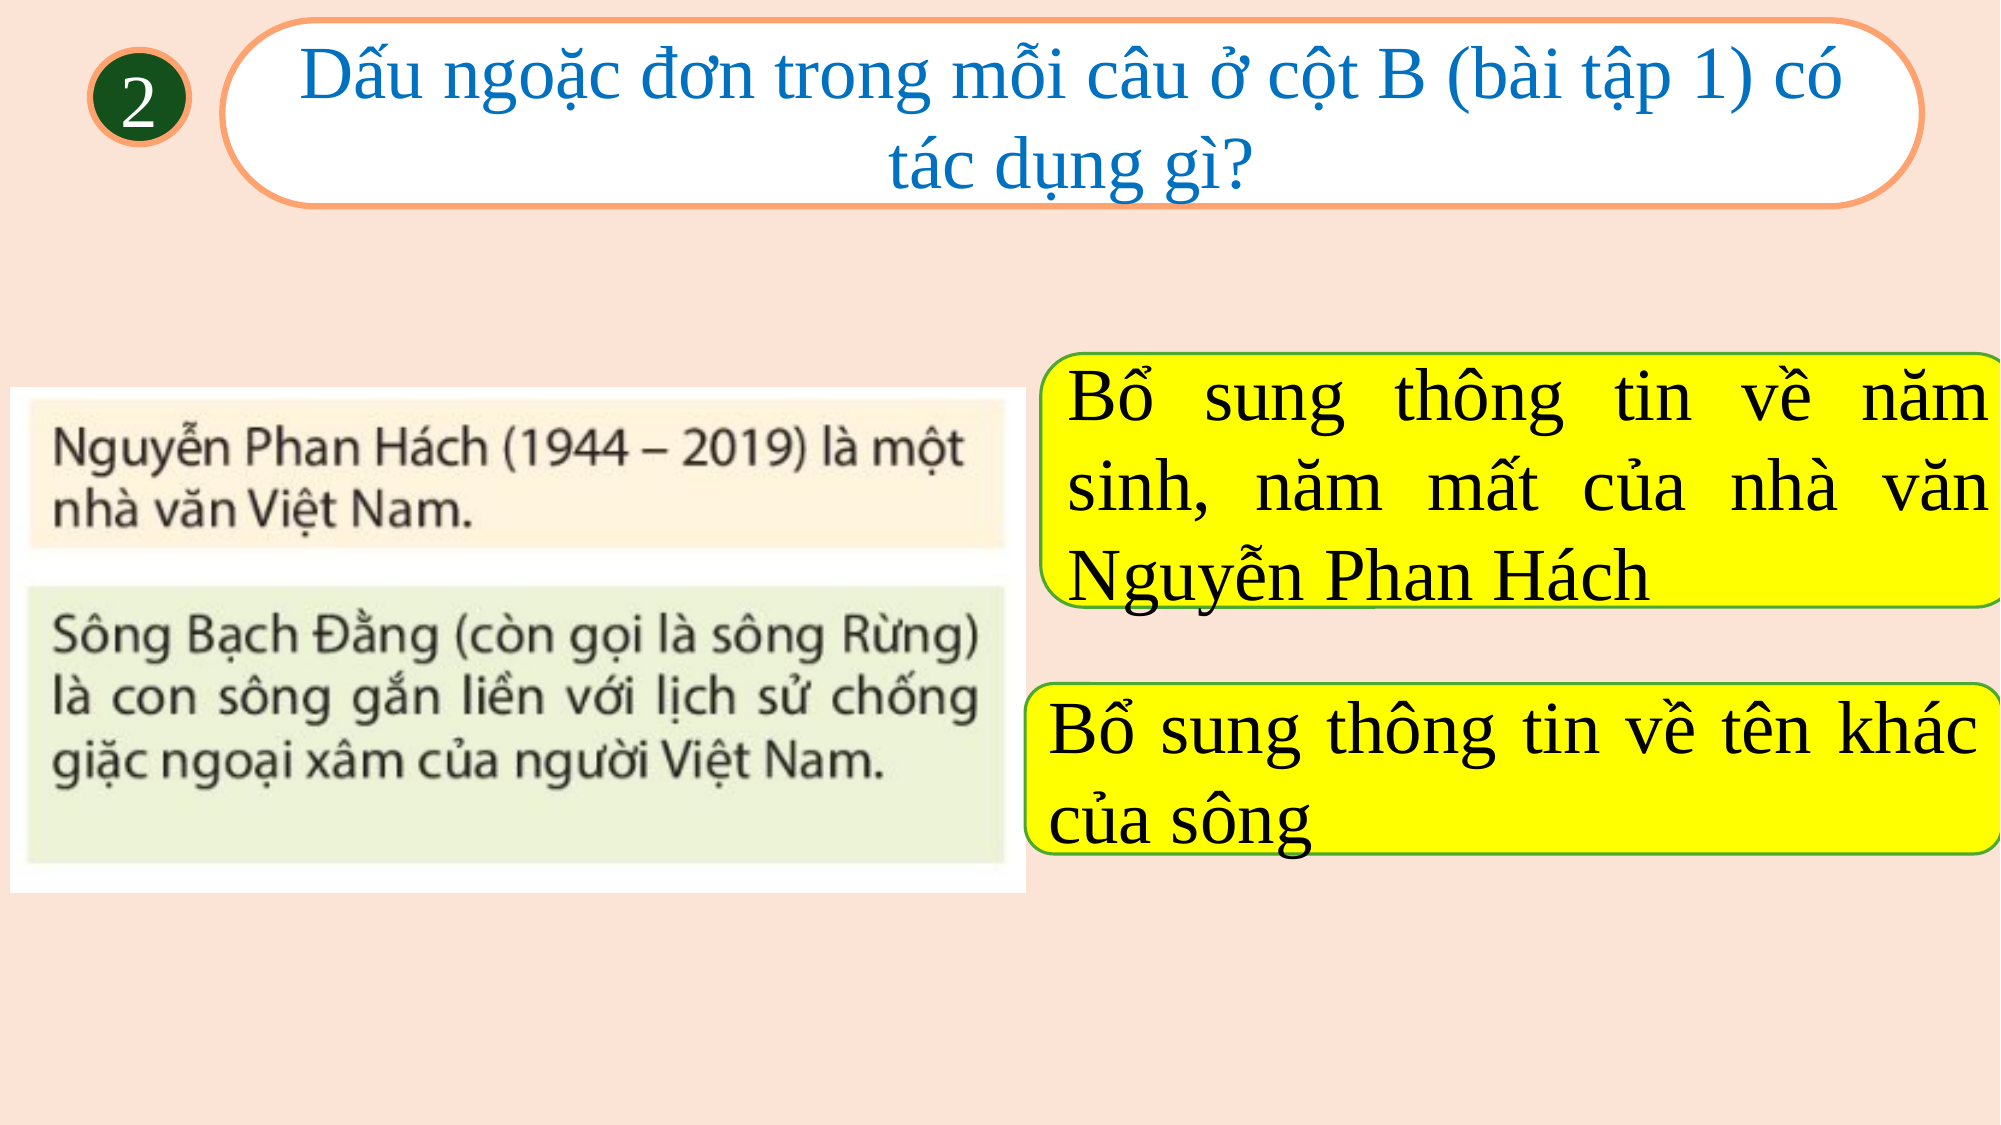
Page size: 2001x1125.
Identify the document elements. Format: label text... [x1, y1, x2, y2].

picture [10, 386, 1026, 893]
text_box Bổ sung thông tin về tên khác của sông [1026, 681, 2000, 856]
text_box Bổ sung thông tin về năm sinh, năm mất của nhà văn Nguyễn Phan Hách [1039, 351, 2000, 609]
text_box 2 [88, 48, 191, 146]
text_box Dấu ngoặc đơn trong mỗi câu ở cột B (bài tập 1) có tác dụng gì? [220, 18, 1924, 208]
